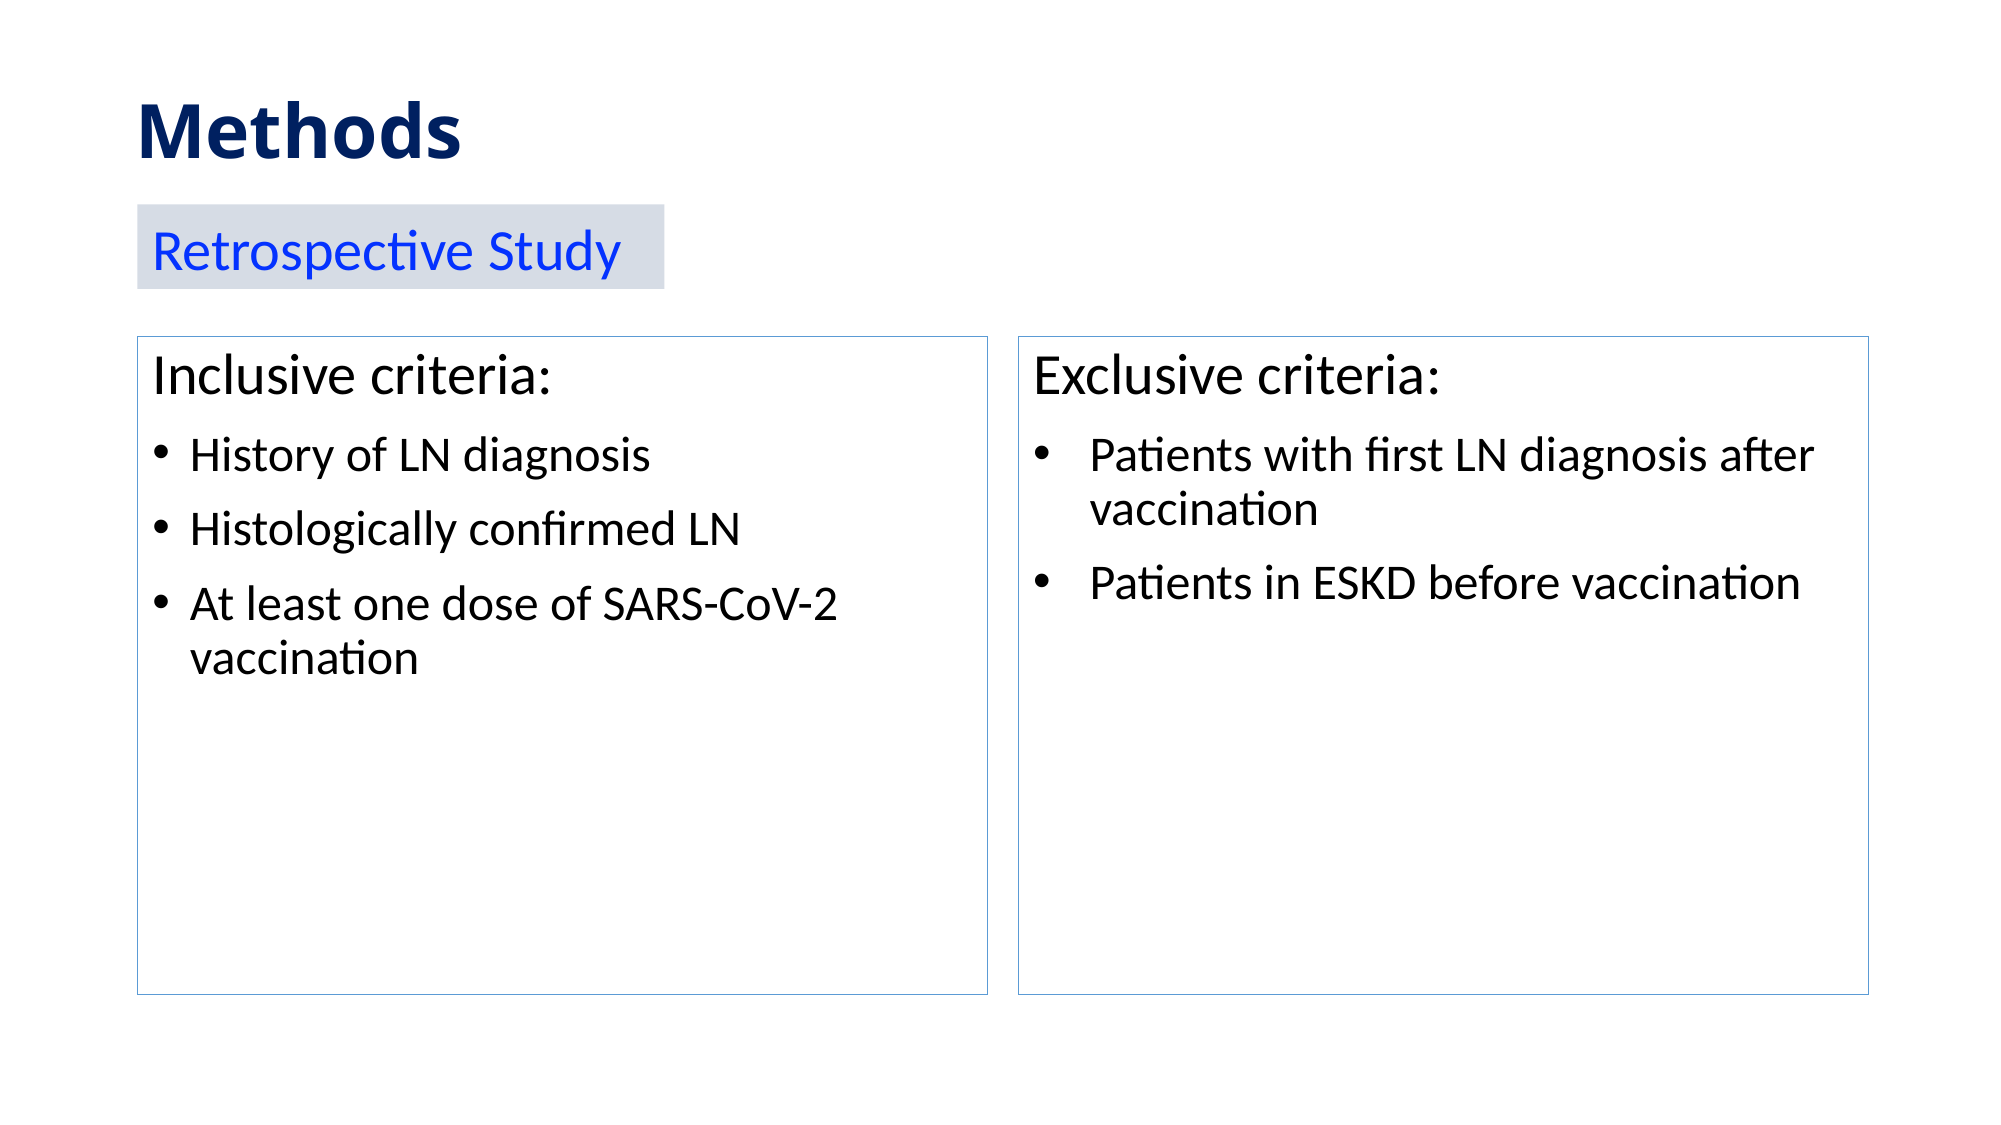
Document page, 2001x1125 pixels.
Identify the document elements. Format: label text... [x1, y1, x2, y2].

list Exclusive criteria: Patients with first LN diagnosis after vaccination Patients in ESKD before vaccination [1018, 336, 1869, 995]
list Inclusive criteria: History of LN diagnosis Histologically confirmed LN At least one dose of SARS-CoV-2 vaccination [137, 336, 988, 995]
text_box Retrospective Study [137, 204, 665, 289]
title Methods [119, 26, 1845, 244]
